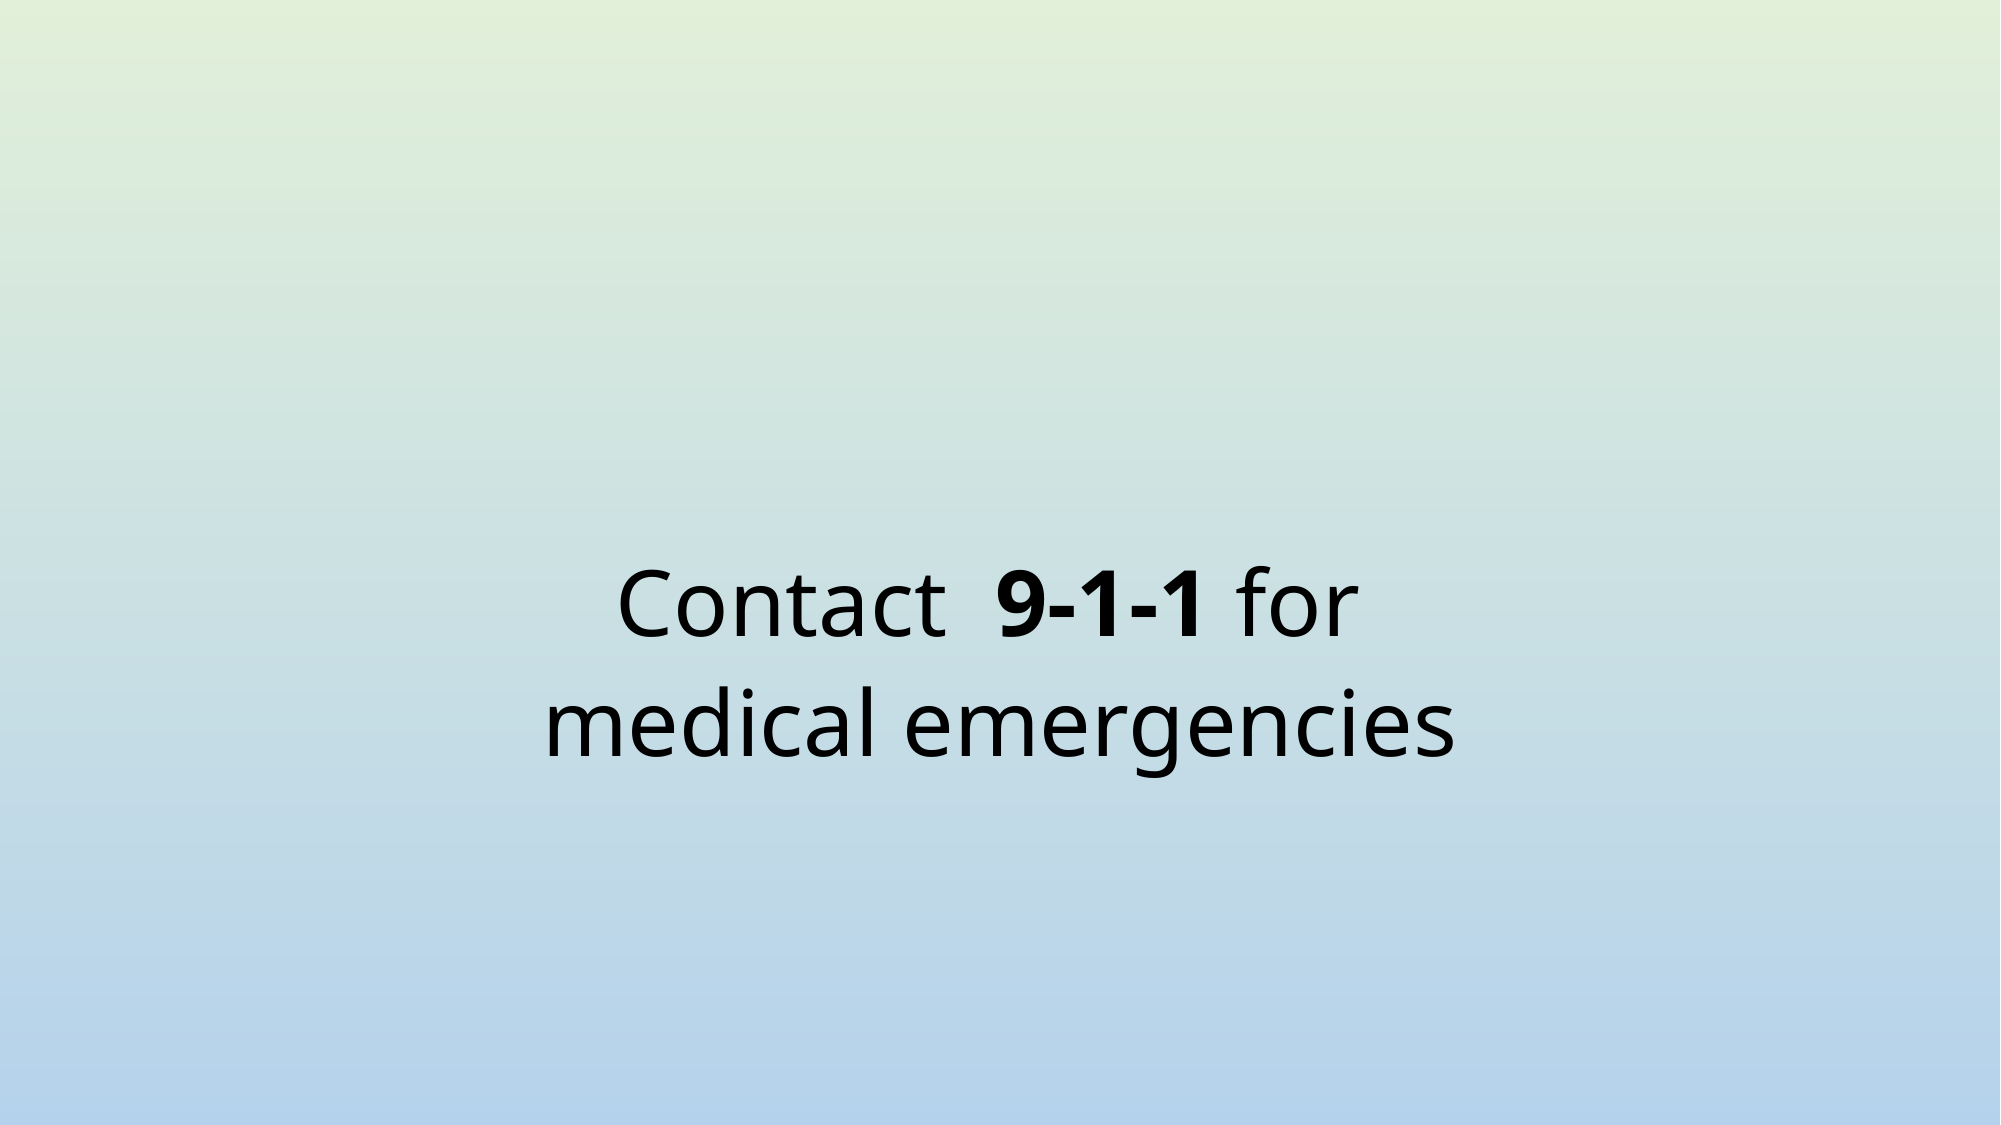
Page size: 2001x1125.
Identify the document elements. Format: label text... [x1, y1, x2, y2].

list Contact 9-1-1 for medical emergencies [137, 299, 1863, 1014]
